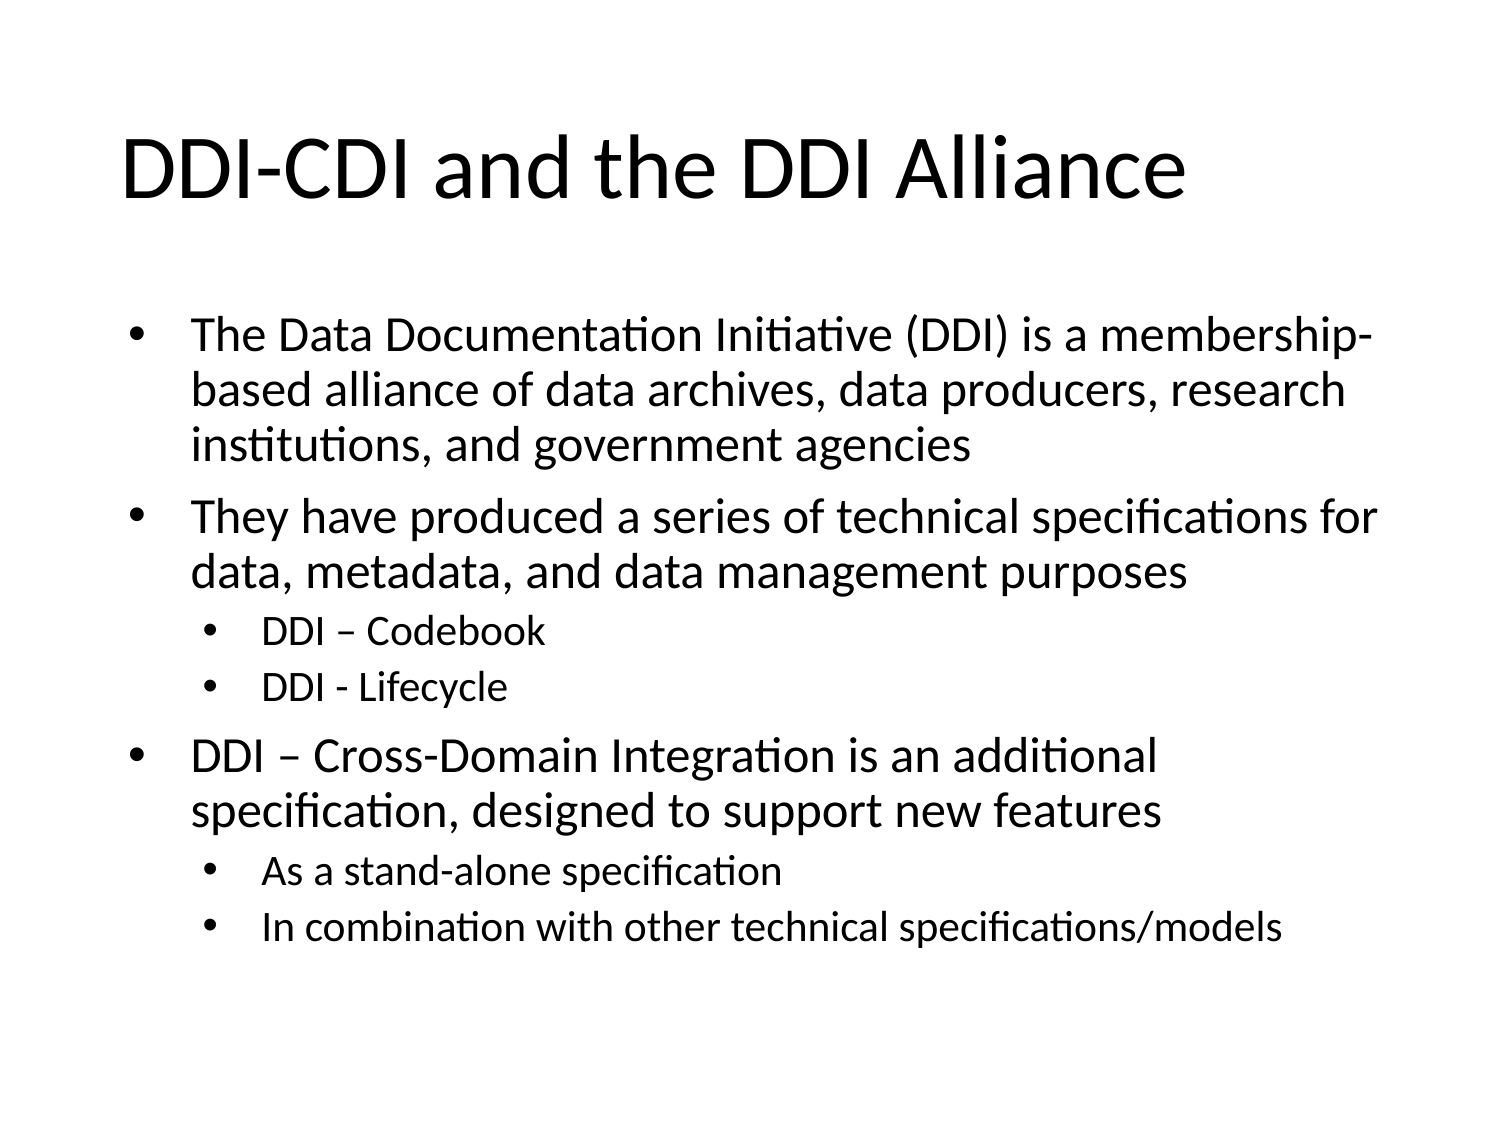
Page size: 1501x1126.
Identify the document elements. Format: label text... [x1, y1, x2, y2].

list The Data Documentation Initiative (DDI) is a membership-based alliance of data archives, data producers, research institutions, and government agencies They have produced a series of technical specifications for data, metadata, and data management purposes DDI – Codebook DDI - Lifecycle DDI – Cross-Domain Integration is an additional specification, designed to support new features As a stand-alone specification In combination with other technical specifications/models [103, 299, 1398, 1014]
title DDI-CDI and the DDI Alliance [103, 59, 1398, 278]
